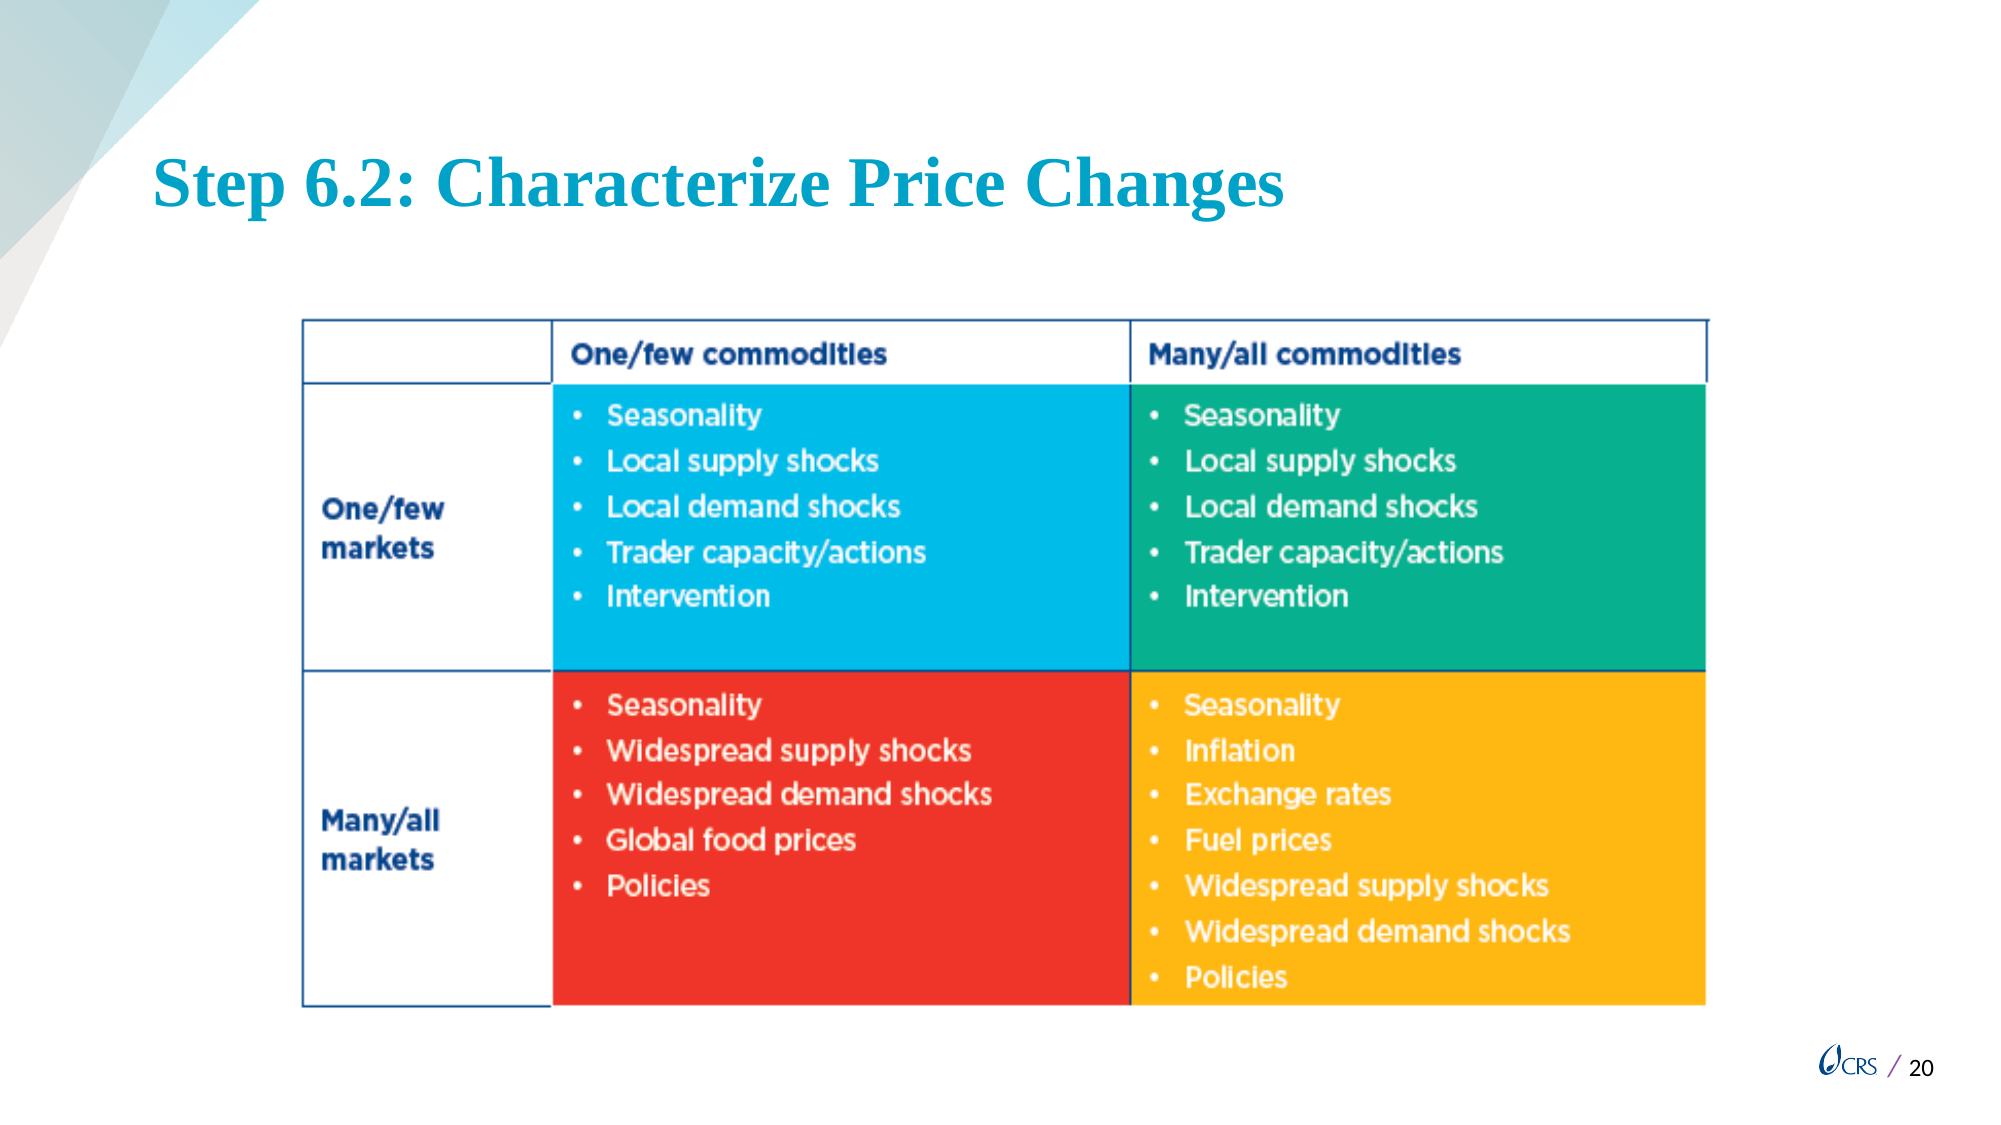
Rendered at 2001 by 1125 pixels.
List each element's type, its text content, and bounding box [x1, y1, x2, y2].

title Step 6.2: Characterize Price Changes [137, 59, 1863, 229]
picture [0, 0, 2000, 1125]
